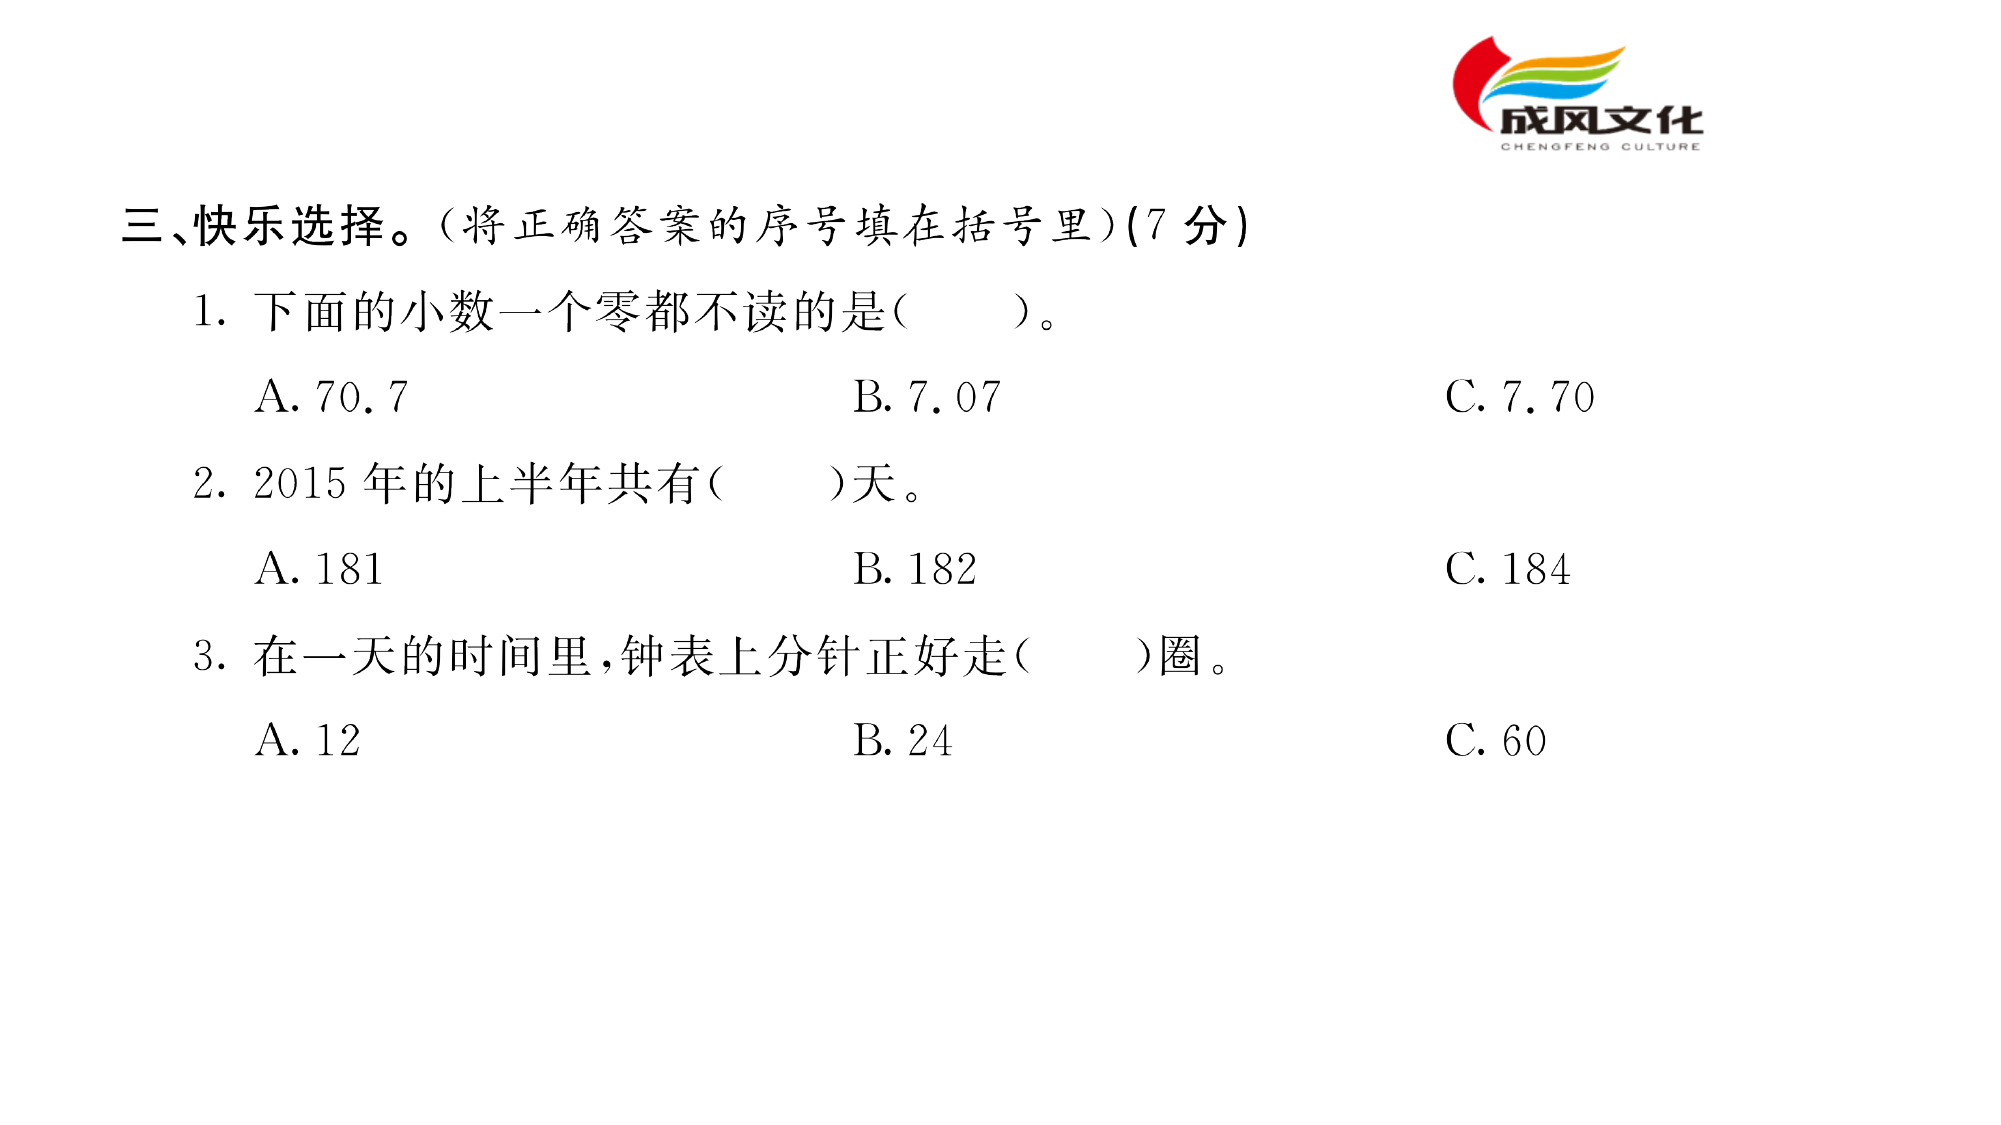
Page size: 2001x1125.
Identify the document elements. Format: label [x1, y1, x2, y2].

picture [118, 30, 2000, 781]
